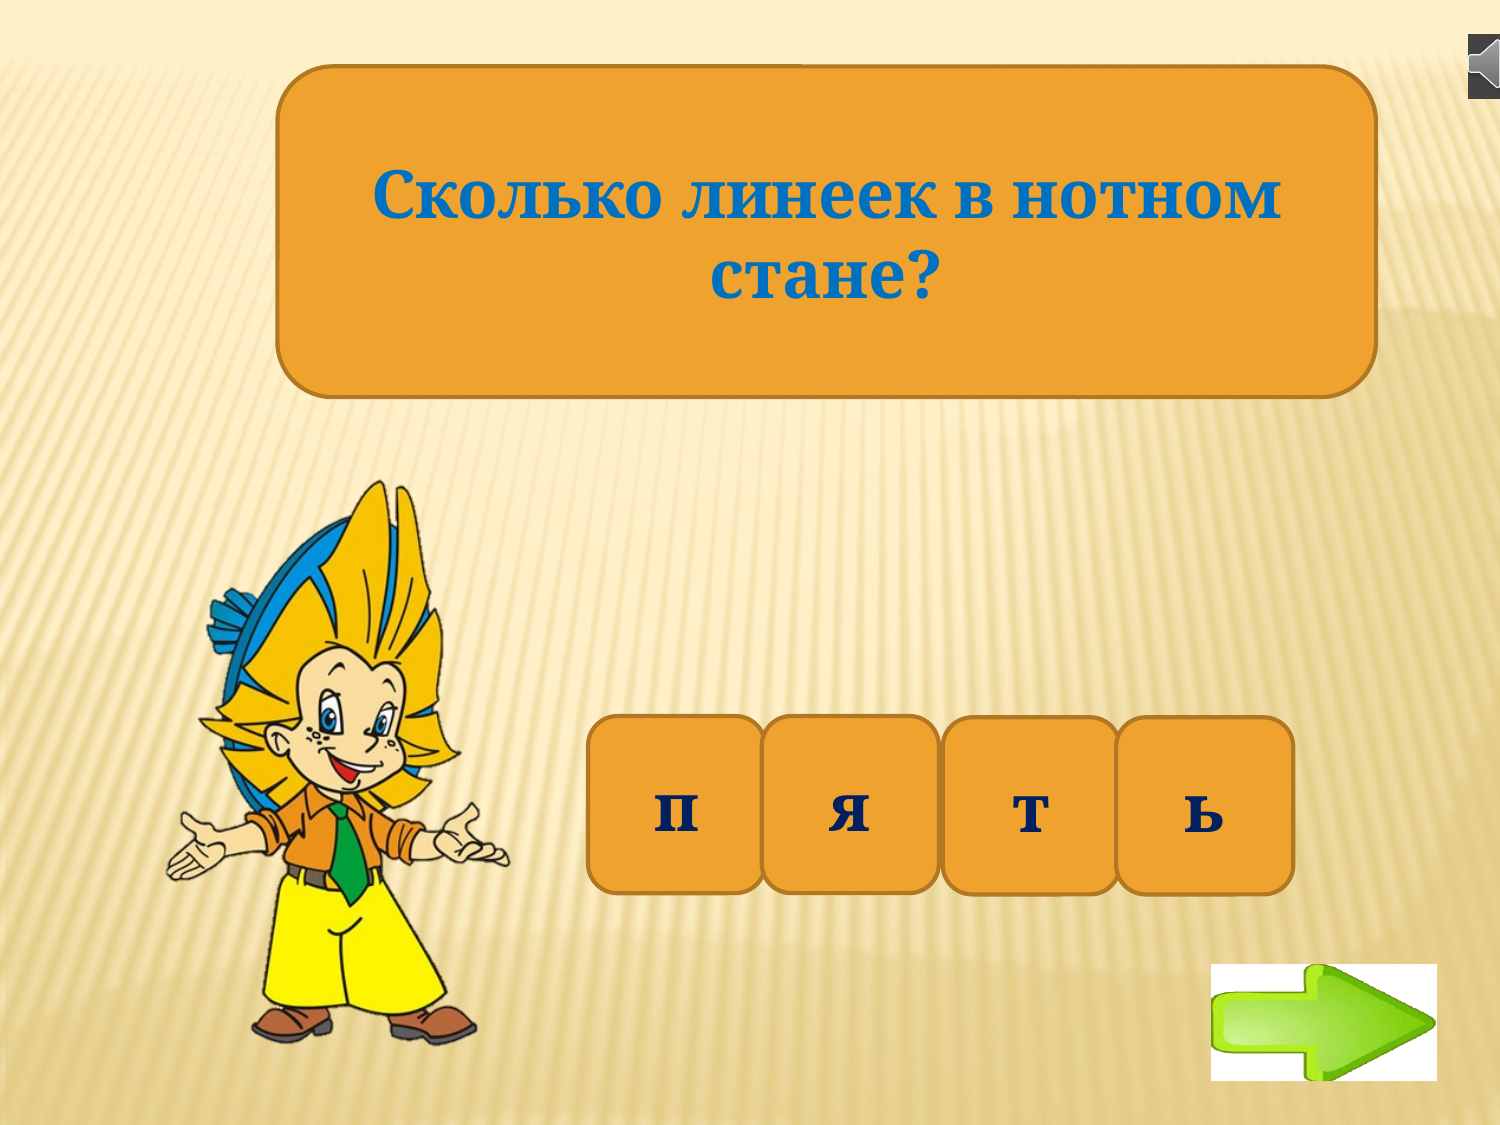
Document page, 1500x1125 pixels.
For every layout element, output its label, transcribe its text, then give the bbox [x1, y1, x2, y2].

picture [111, 467, 585, 1059]
text_box ь [1114, 715, 1296, 897]
picture [1466, 32, 1500, 101]
text_box т [940, 715, 1118, 897]
text_box Сколько линеек в нотном стане? [275, 64, 1379, 400]
text_box п [593, 713, 763, 896]
text_box я [759, 713, 941, 896]
picture [1210, 963, 1437, 1081]
